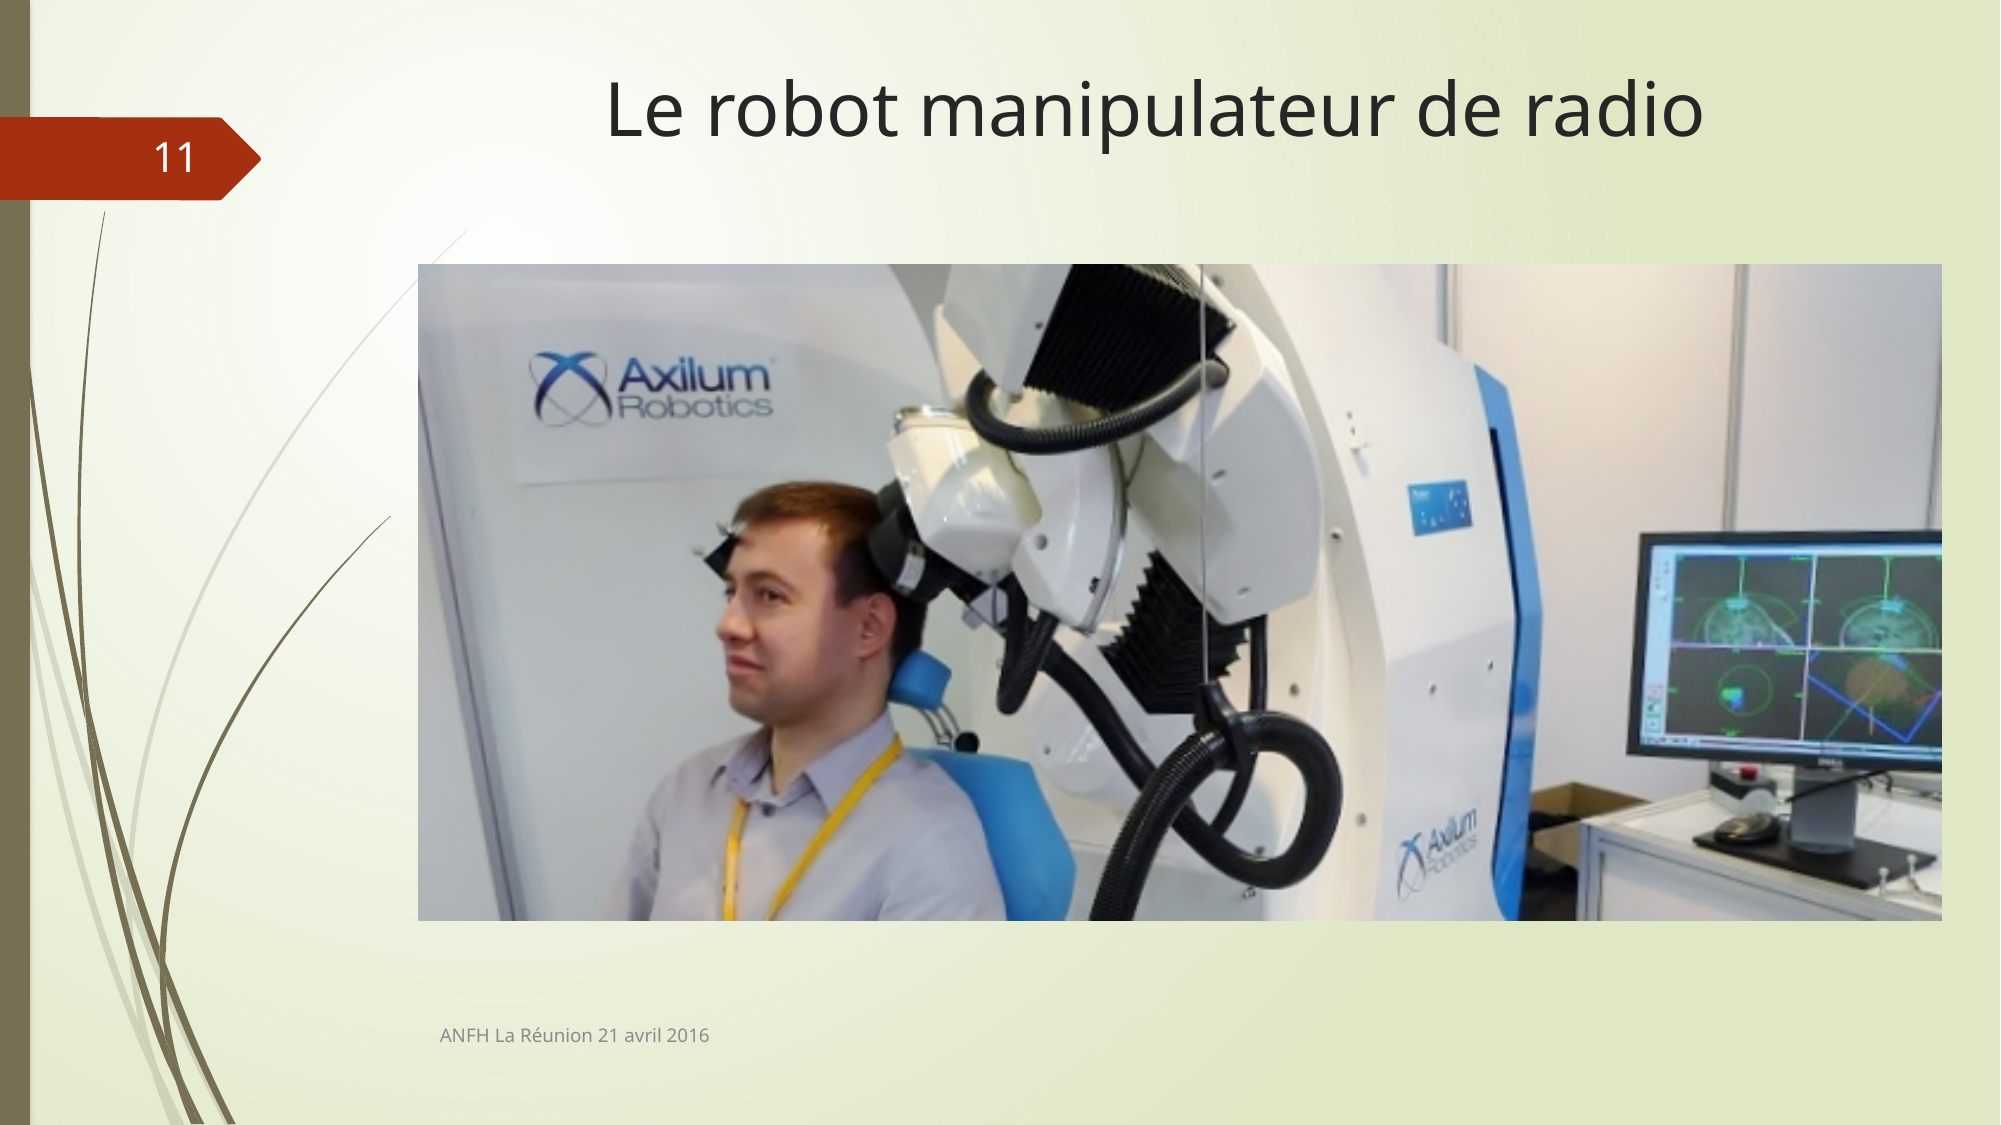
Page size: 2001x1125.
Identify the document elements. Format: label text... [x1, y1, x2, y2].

picture [418, 263, 1942, 922]
title Le robot manipulateur de radio [424, 54, 1887, 263]
footer ANFH La Réunion 21 avril 2016 [424, 1006, 1675, 1067]
slide_number 11 [87, 129, 216, 190]
